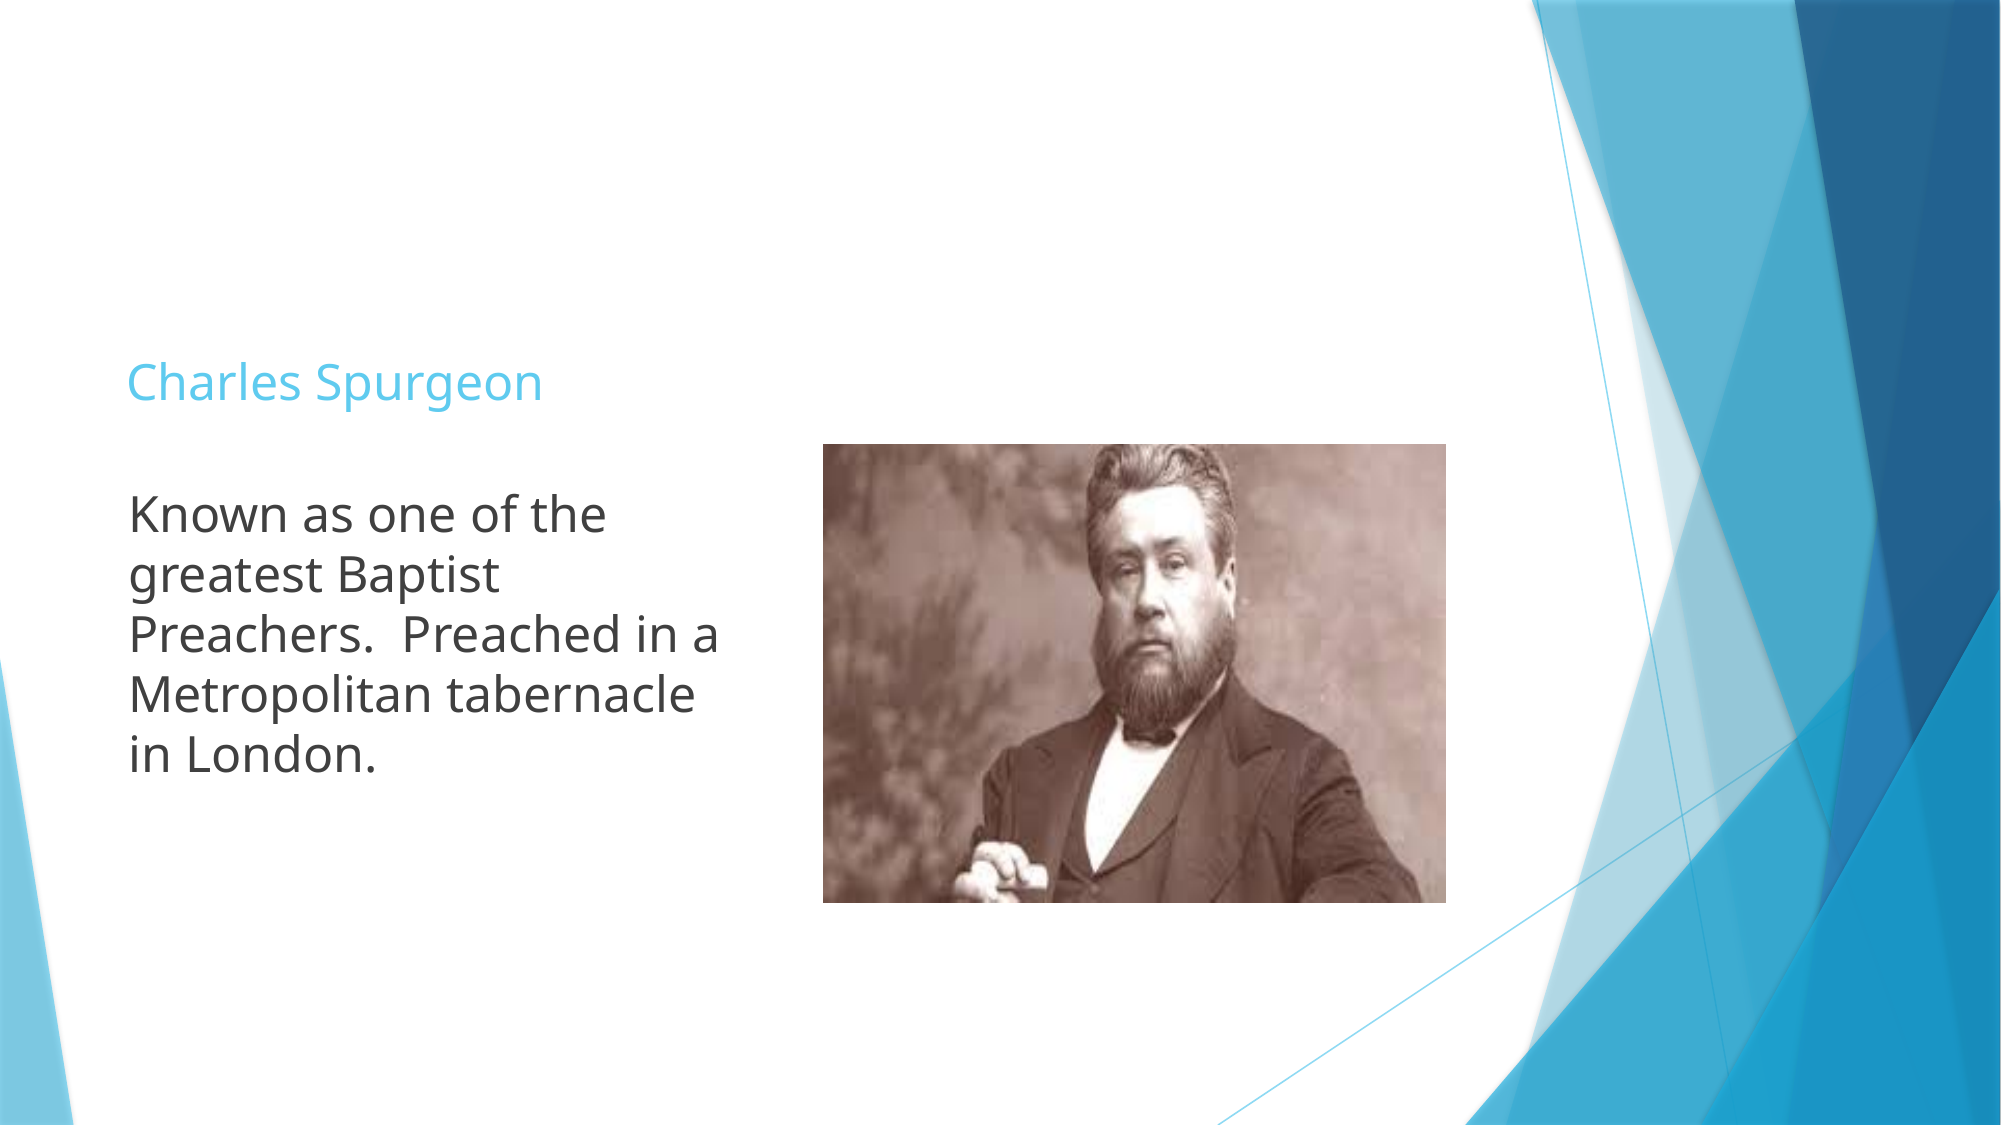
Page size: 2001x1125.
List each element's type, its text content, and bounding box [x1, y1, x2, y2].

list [823, 444, 1446, 903]
title Charles Spurgeon [111, 220, 744, 418]
list Known as one of the greatest Baptist Preachers. Preached in a Metropolitan tabernacle in London. [113, 474, 746, 899]
